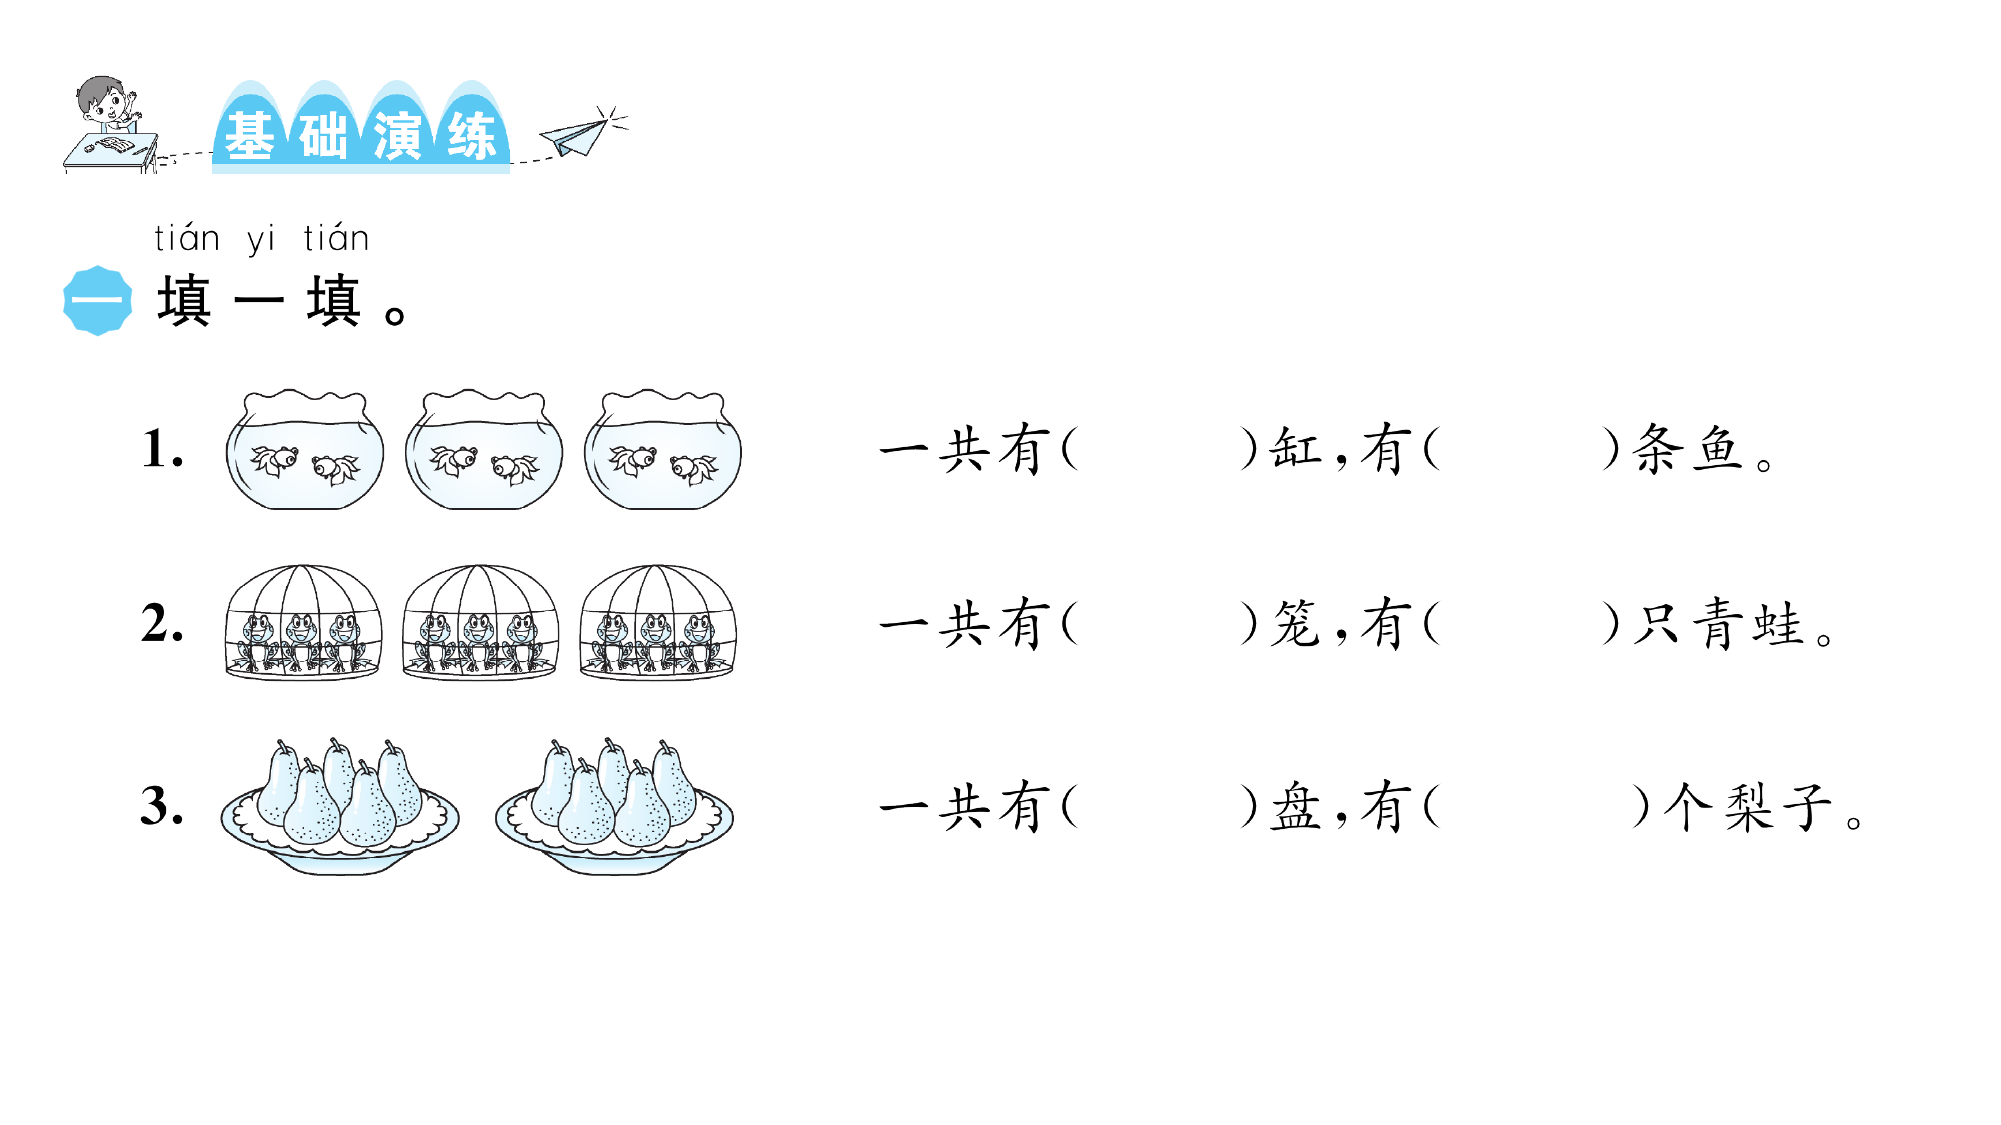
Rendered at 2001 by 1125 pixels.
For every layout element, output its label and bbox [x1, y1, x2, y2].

picture [58, 58, 1949, 909]
